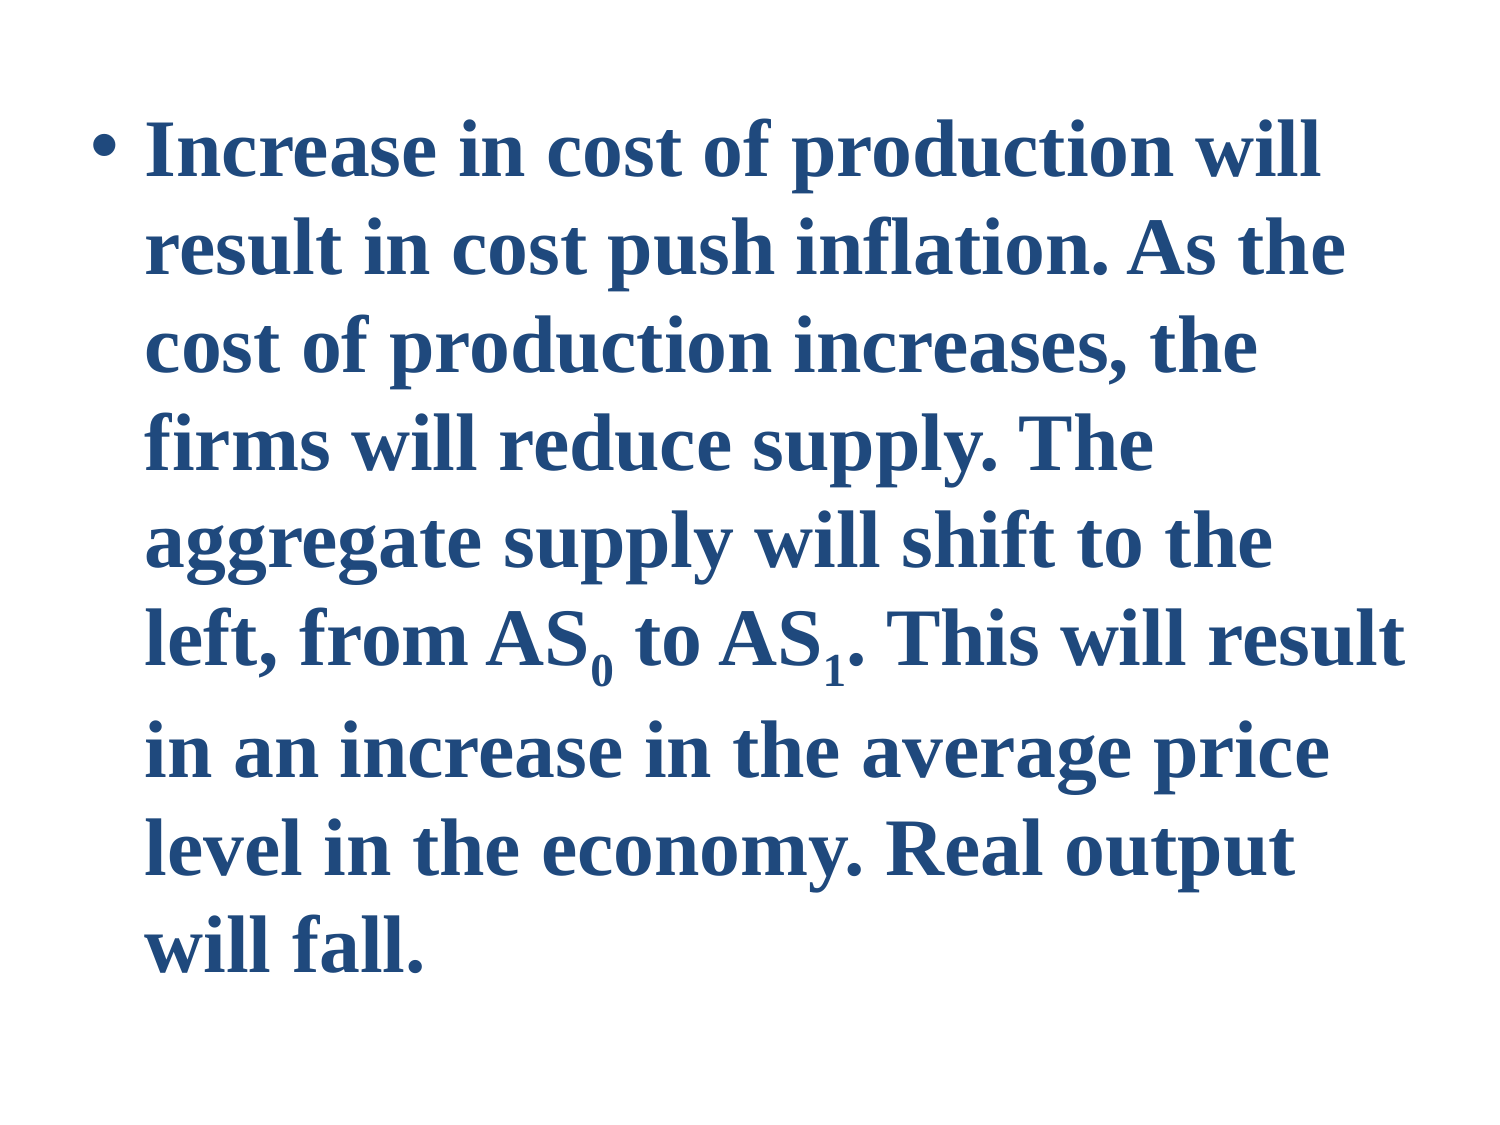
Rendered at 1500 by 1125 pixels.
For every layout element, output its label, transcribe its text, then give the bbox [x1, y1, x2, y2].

list Increase in cost of production will result in cost push inflation. As the cost of production increases, the firms will reduce supply. The aggregate supply will shift to the left, from AS0 to AS1. This will result in an increase in the average price level in the economy. Real output will fall. [75, 87, 1425, 1005]
